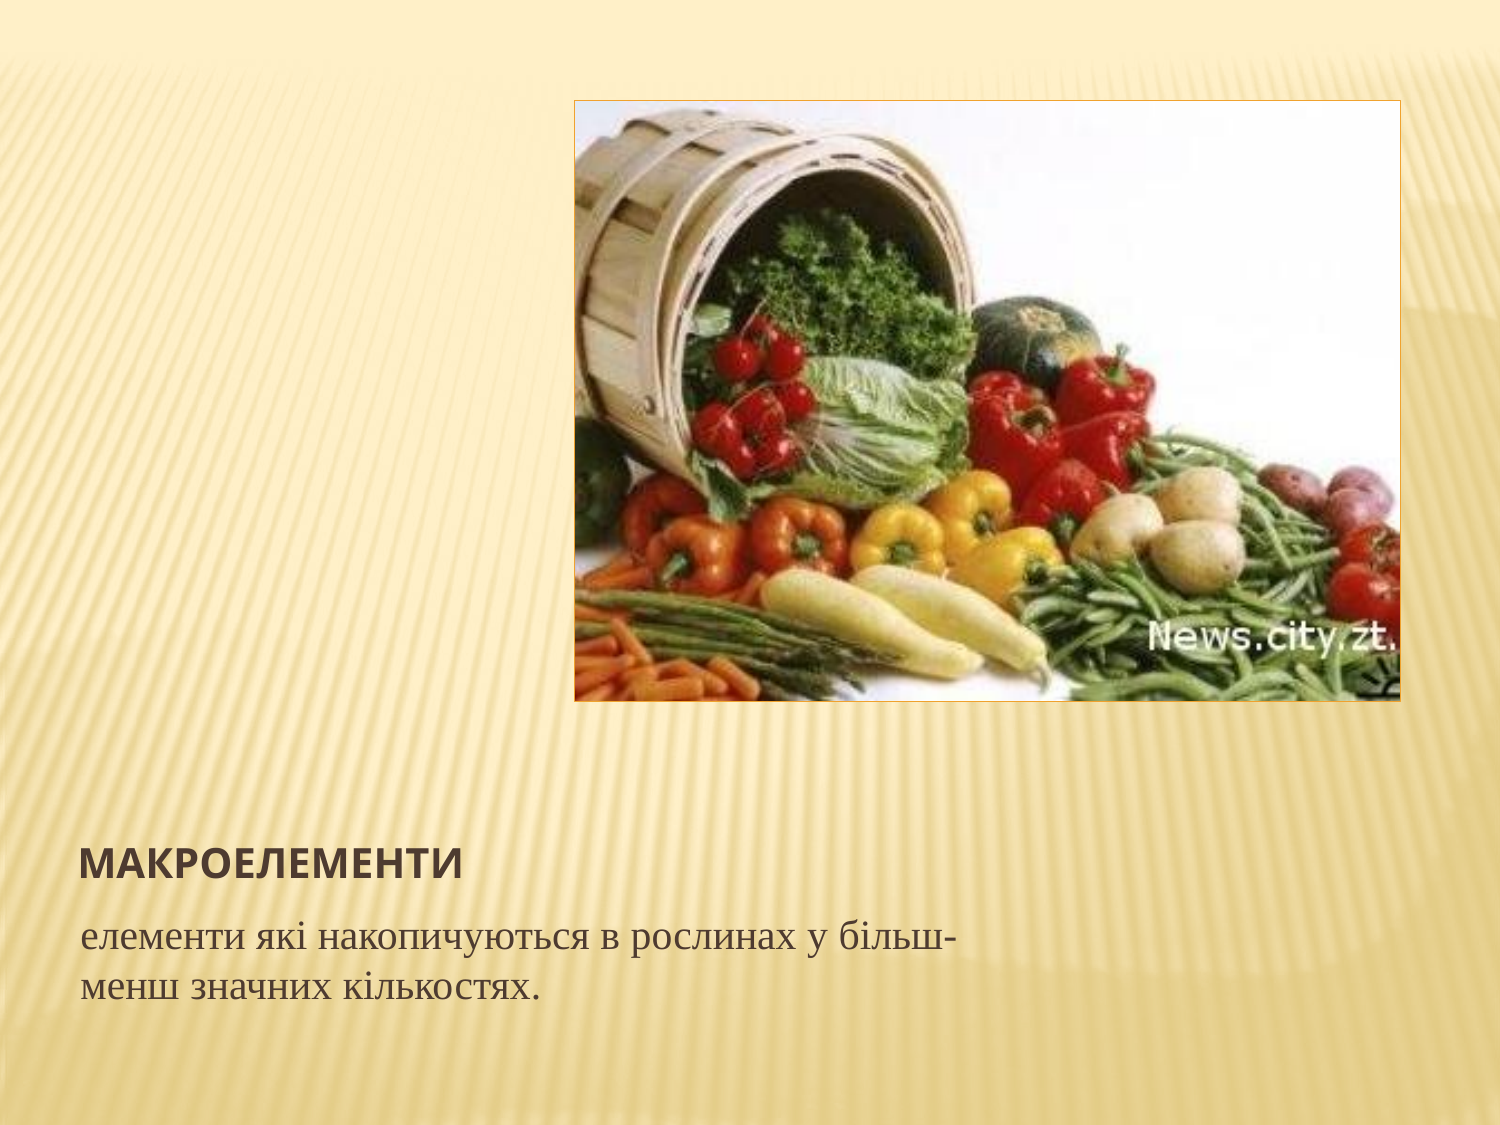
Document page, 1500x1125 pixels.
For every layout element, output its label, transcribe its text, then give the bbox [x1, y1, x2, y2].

list елементи які накопичуються в рослинах у більш-менш значних кількостях. [62, 907, 1025, 1034]
title Макроелементи [62, 819, 1025, 905]
picture [574, 100, 1401, 702]
